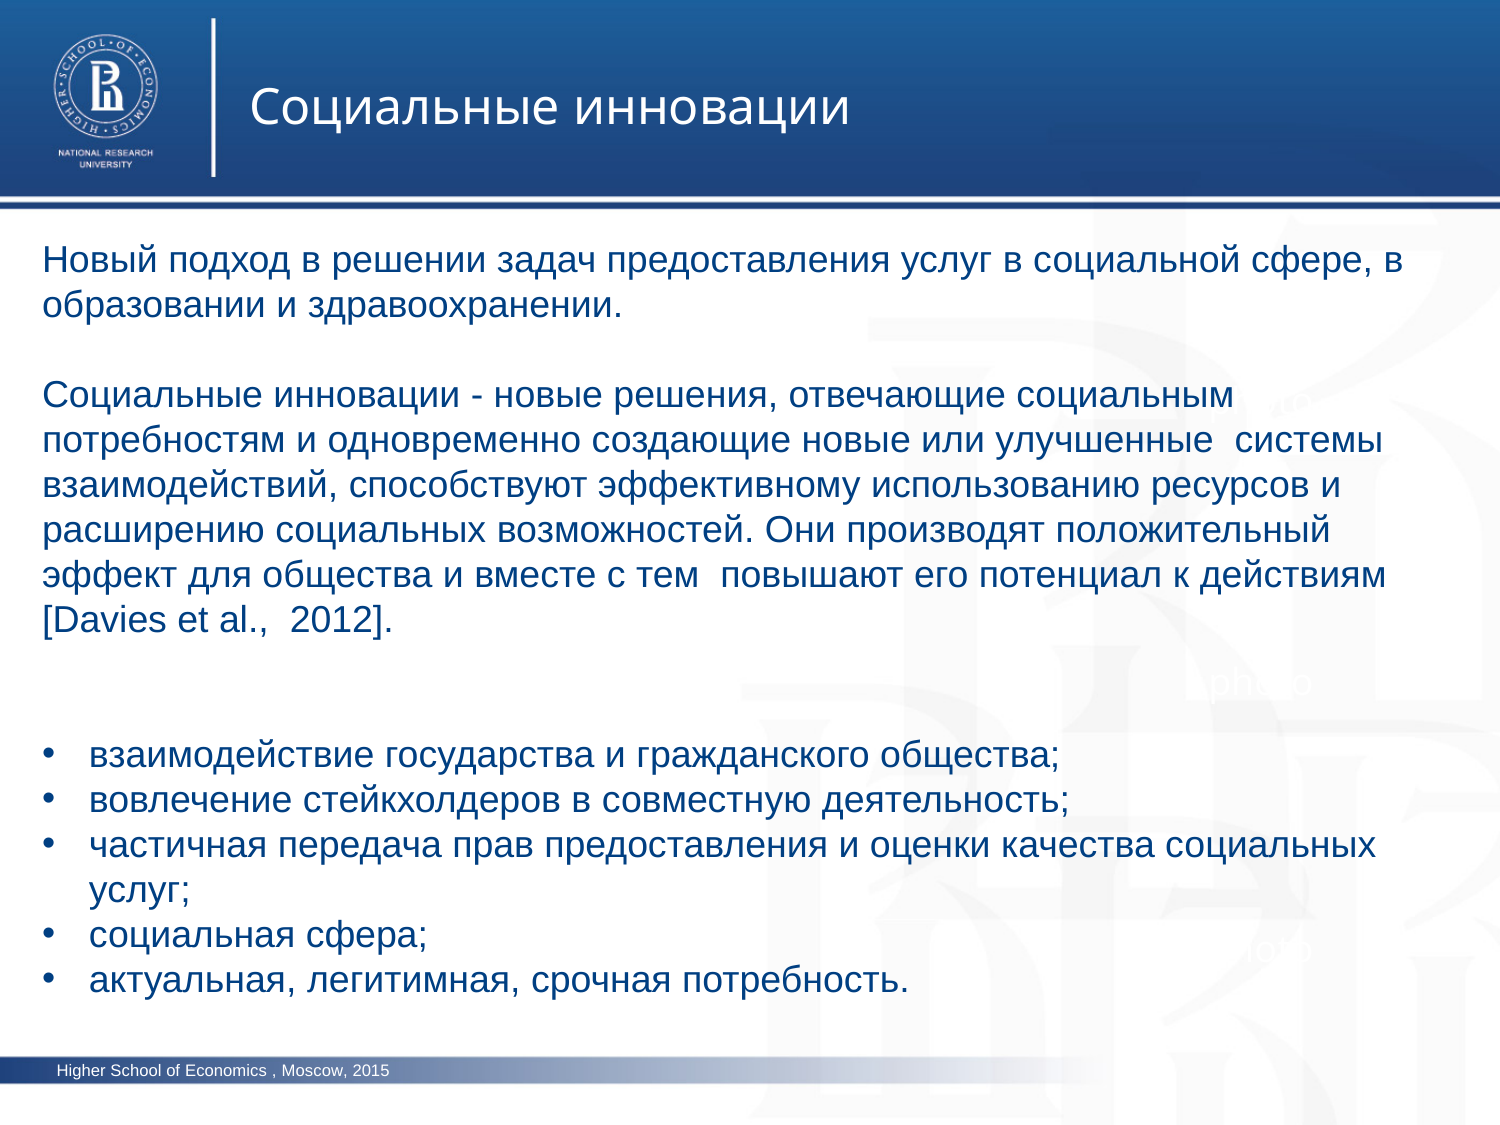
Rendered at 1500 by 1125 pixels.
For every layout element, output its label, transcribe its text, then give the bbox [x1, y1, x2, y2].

picture [0, 0, 1500, 1125]
text_box Социальные инновации [234, 70, 1325, 139]
text_box Новый подход в решении задач предоставления услуг в социальной сфере, в образовании и здравоохранении. Социальные инновации - новые решения, отвечающие социальным потребностям и одновременно создающие новые или улучшенные системы взаимодействий, способствуют эффективному использованию ресурсов и расширению социальных возможностей. Они производят положительный эффект для общества и вместе с тем повышают его потенциал к действиям [Davies et al., 2012]. взаимодействие государства и гражданского общества; вовлечение стейкхолдеров в совместную деятельность; частичная передача прав предоставления и оценки качества социальных услуг; социальная сфера; актуальная, легитимная, срочная потребность. [27, 227, 1460, 1008]
text_box Higher School of Economics , Moscow, 2015 [41, 1052, 722, 1093]
